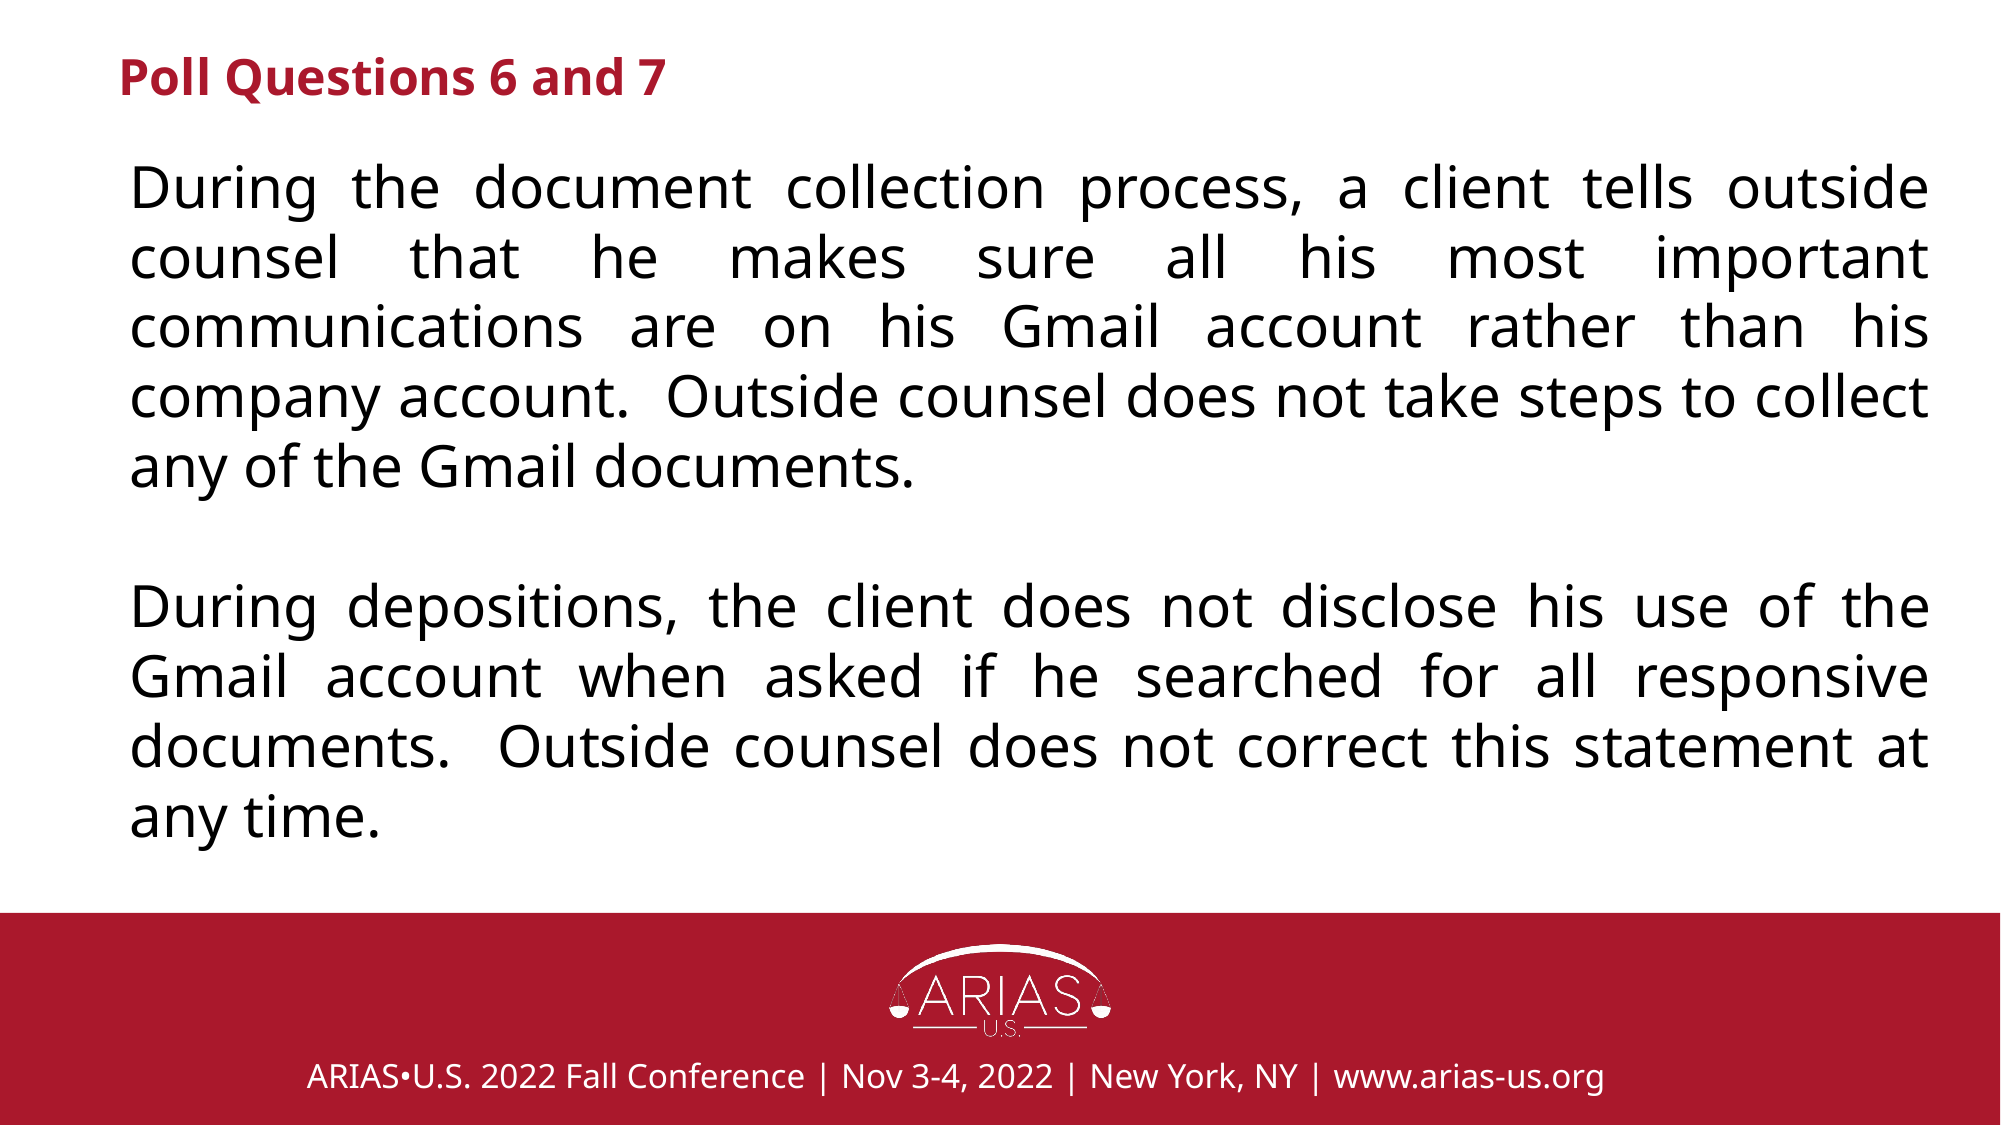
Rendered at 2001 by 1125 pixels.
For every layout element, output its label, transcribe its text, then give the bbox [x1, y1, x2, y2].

list During the document collection process, a client tells outside counsel that he makes sure all his most important communications are on his Gmail account rather than his company account. Outside counsel does not take steps to collect any of the Gmail documents. During depositions, the client does not disclose his use of the Gmail account when asked if he searched for all responsive documents. Outside counsel does not correct this statement at any time. [84, 142, 1938, 903]
title Poll Questions 6 and 7 [111, 0, 1296, 113]
picture [889, 944, 1111, 1037]
